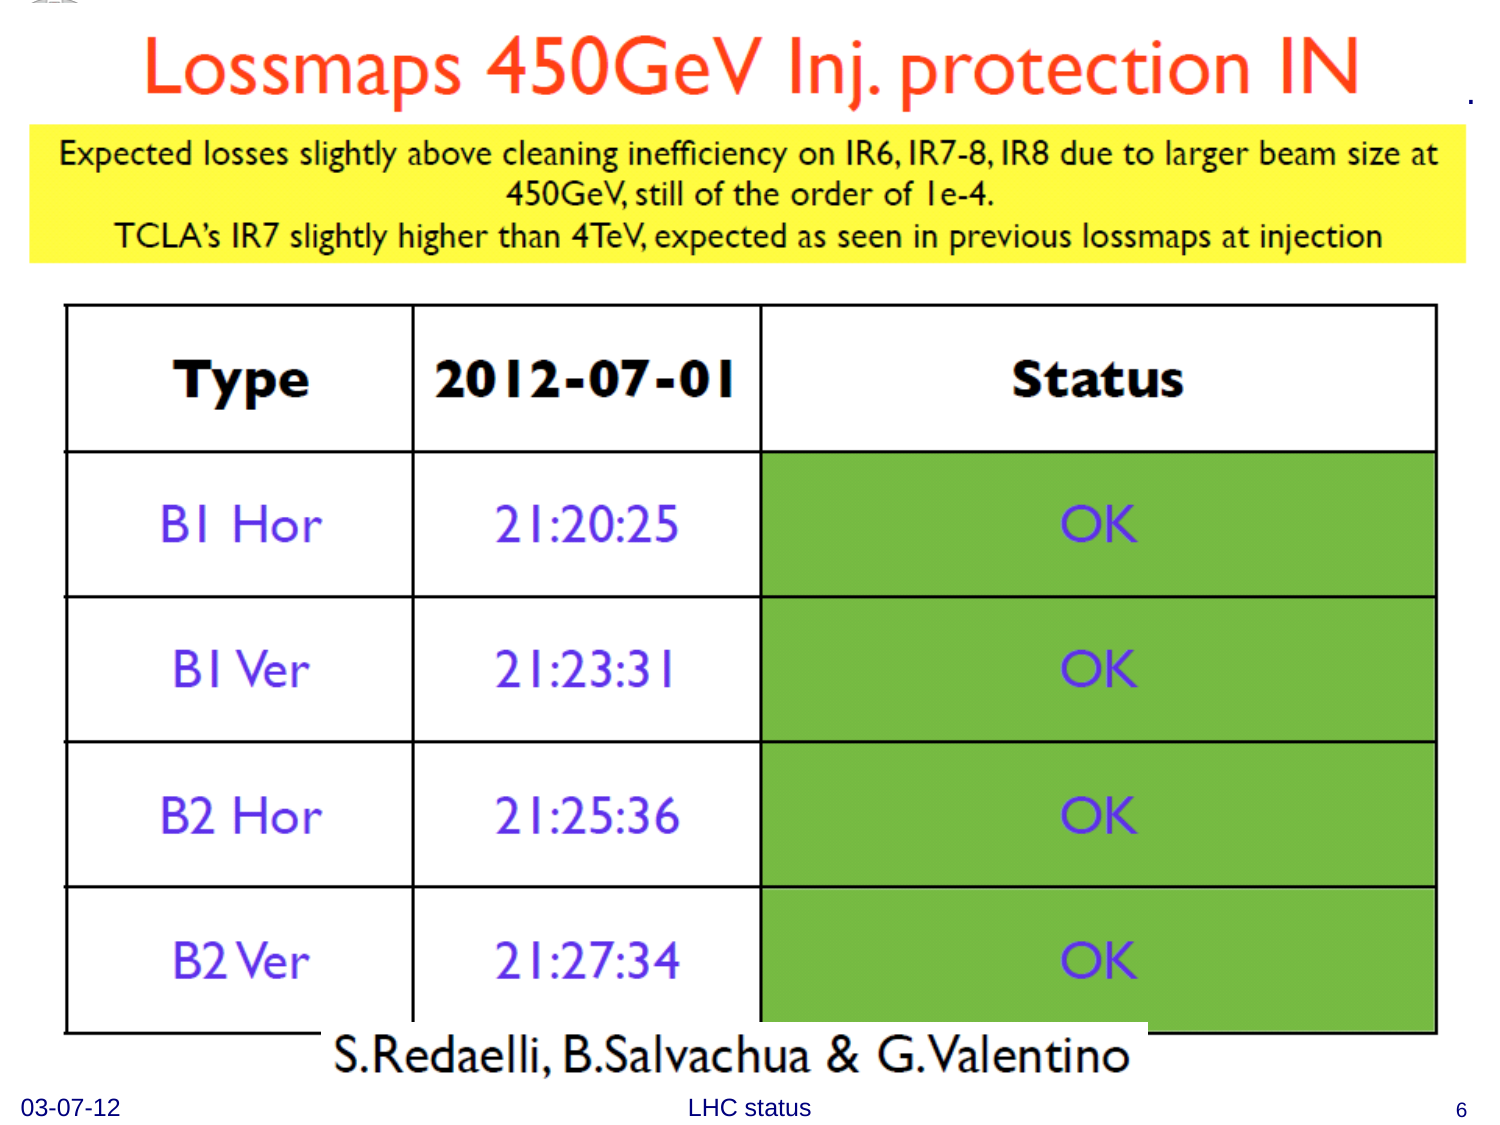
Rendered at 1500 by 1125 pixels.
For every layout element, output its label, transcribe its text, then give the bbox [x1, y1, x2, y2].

footer LHC status [512, 1094, 988, 1125]
picture [0, 0, 1470, 1087]
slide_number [5, 1085, 356, 1125]
slide_number 6 [1131, 1087, 1483, 1125]
